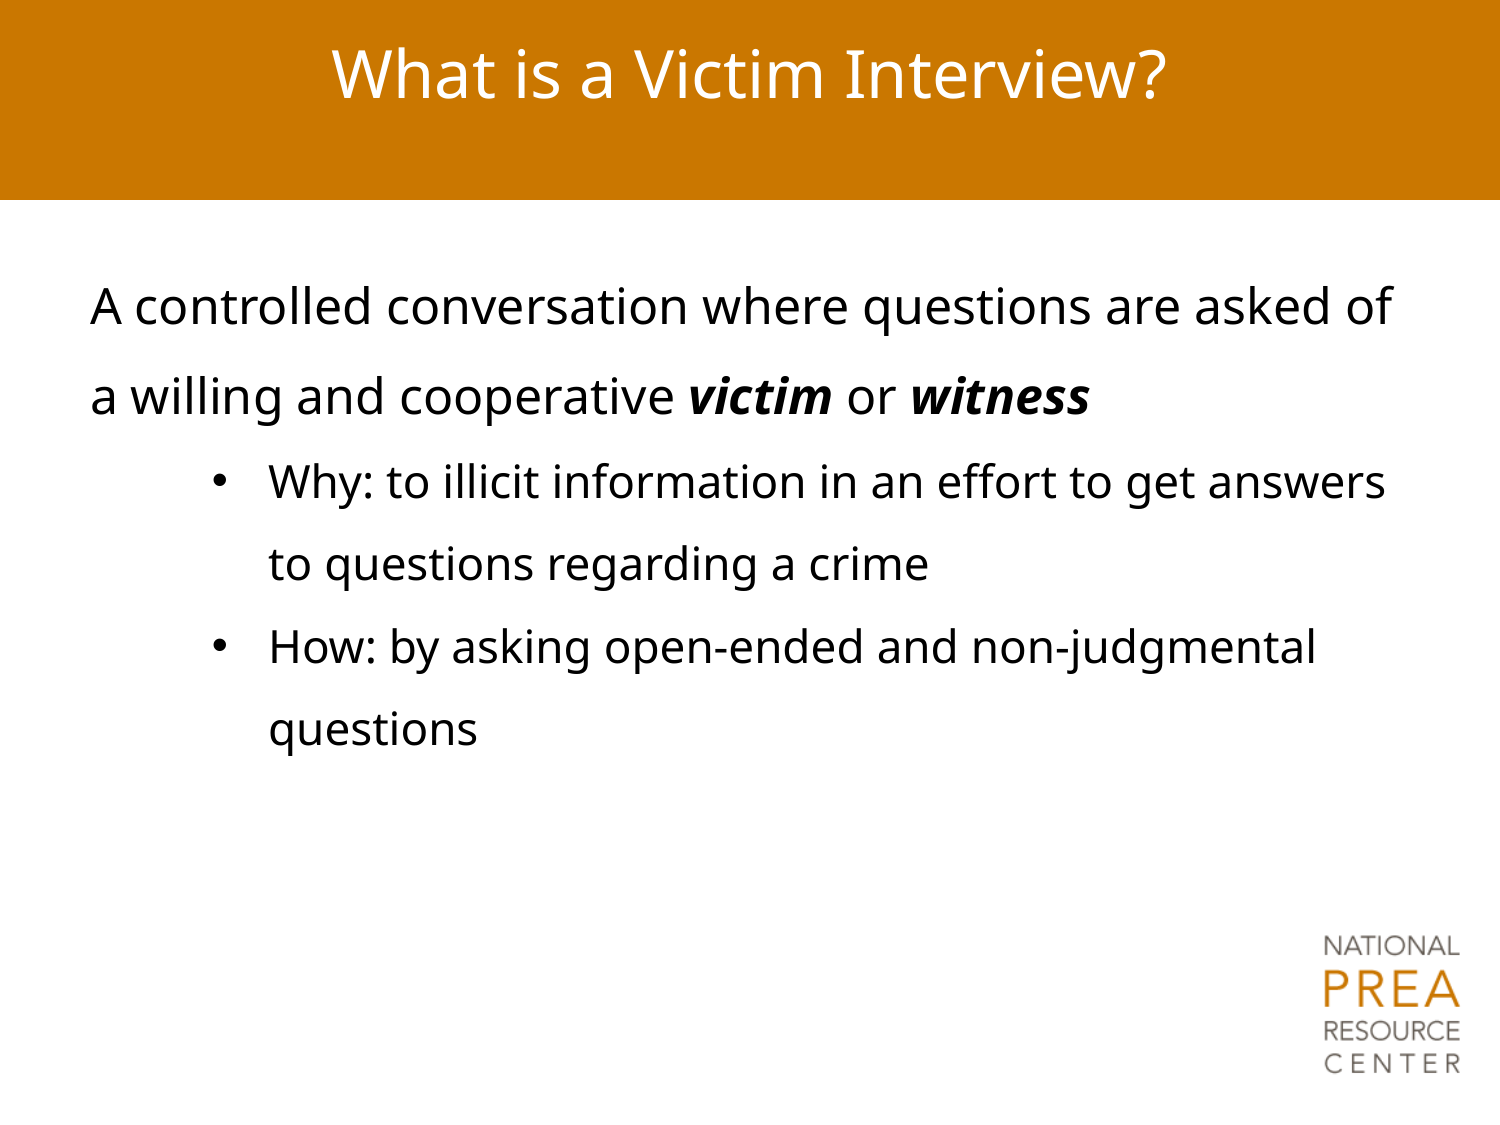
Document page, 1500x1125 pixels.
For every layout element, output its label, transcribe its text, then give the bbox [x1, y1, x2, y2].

picture [1312, 924, 1474, 1086]
title What is a Victim Interview? [75, 13, 1425, 160]
list A controlled conversation where questions are asked of a willing and cooperative victim or witness Why: to illicit information in an effort to get answers to questions regarding a crime How: by asking open-ended and non-judgmental questions [75, 237, 1425, 1043]
